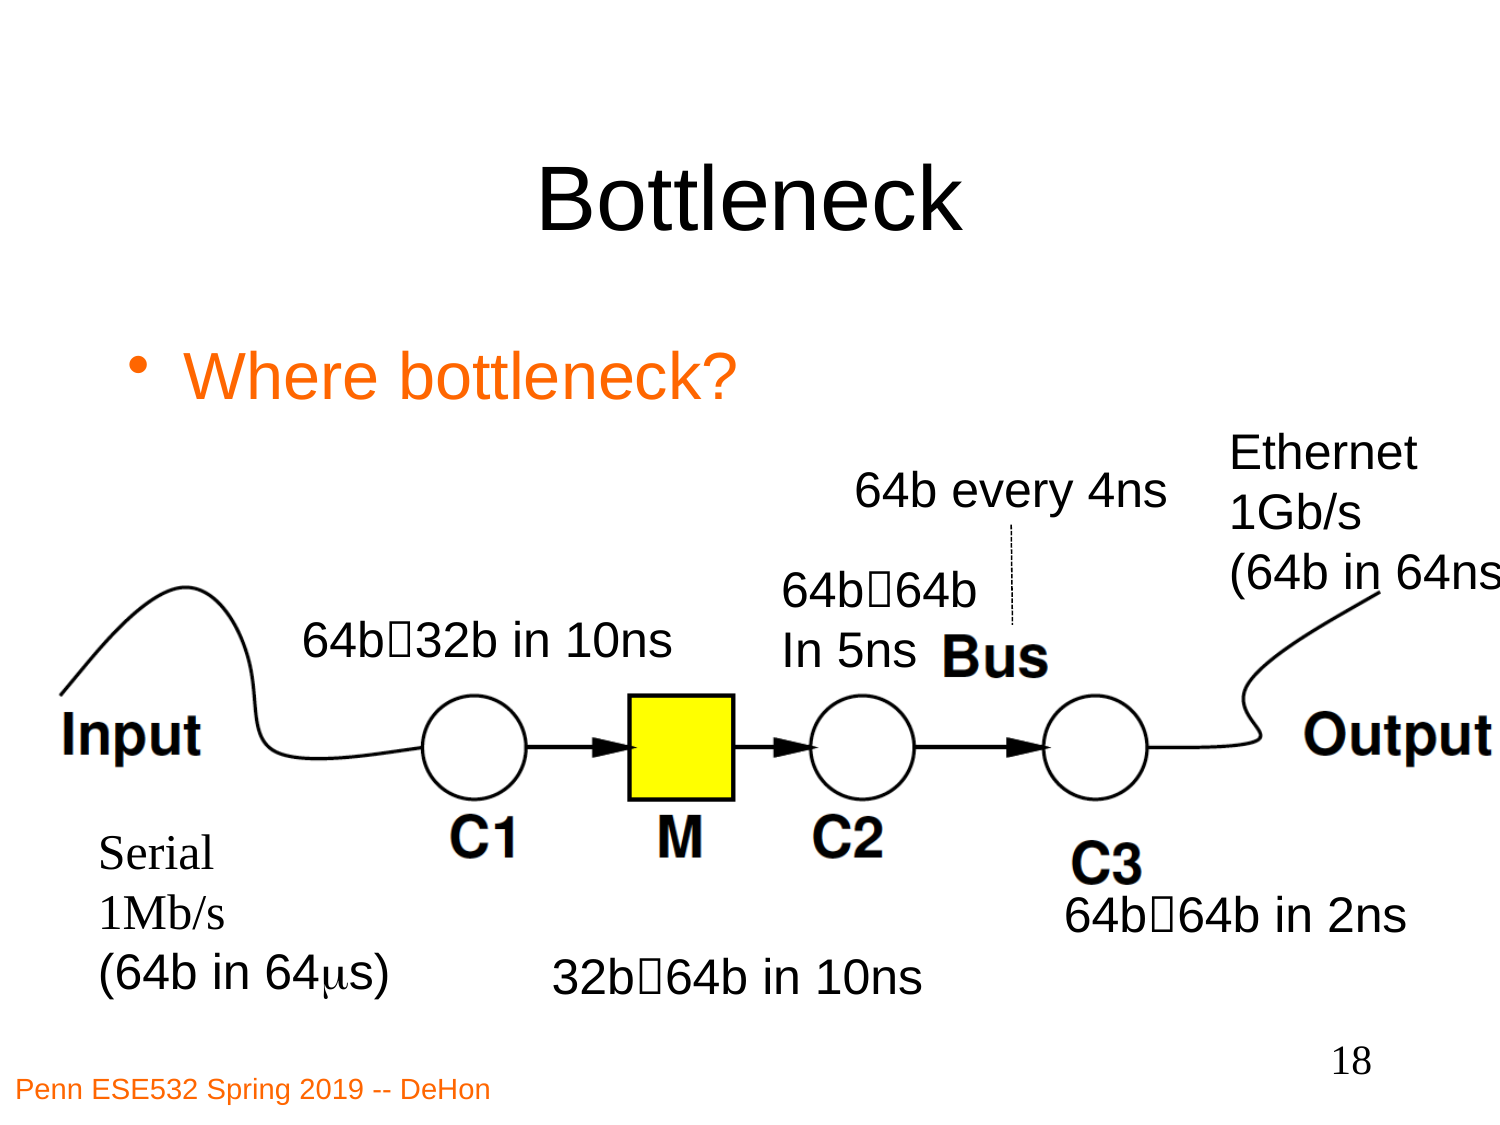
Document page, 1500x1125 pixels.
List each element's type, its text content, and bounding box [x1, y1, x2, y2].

text_box 64b64b in 2ns [1049, 917, 1423, 950]
text_box Serial 1Mb/s (64b in 64ms) [83, 917, 406, 1008]
title Bottleneck [112, 99, 1388, 288]
text_box 32b64b in 10ns [536, 937, 939, 1013]
slide_number 18 [1074, 1024, 1388, 1101]
text_box Ethernet 1Gb/s (64b in 64ns) [1214, 412, 1500, 536]
text_box 64b every 4ns [839, 449, 1184, 525]
slide_number Penn ESE532 Spring 2019 -- DeHon [0, 1062, 688, 1125]
picture [53, 537, 1500, 910]
list Where bottleneck? [112, 324, 963, 535]
